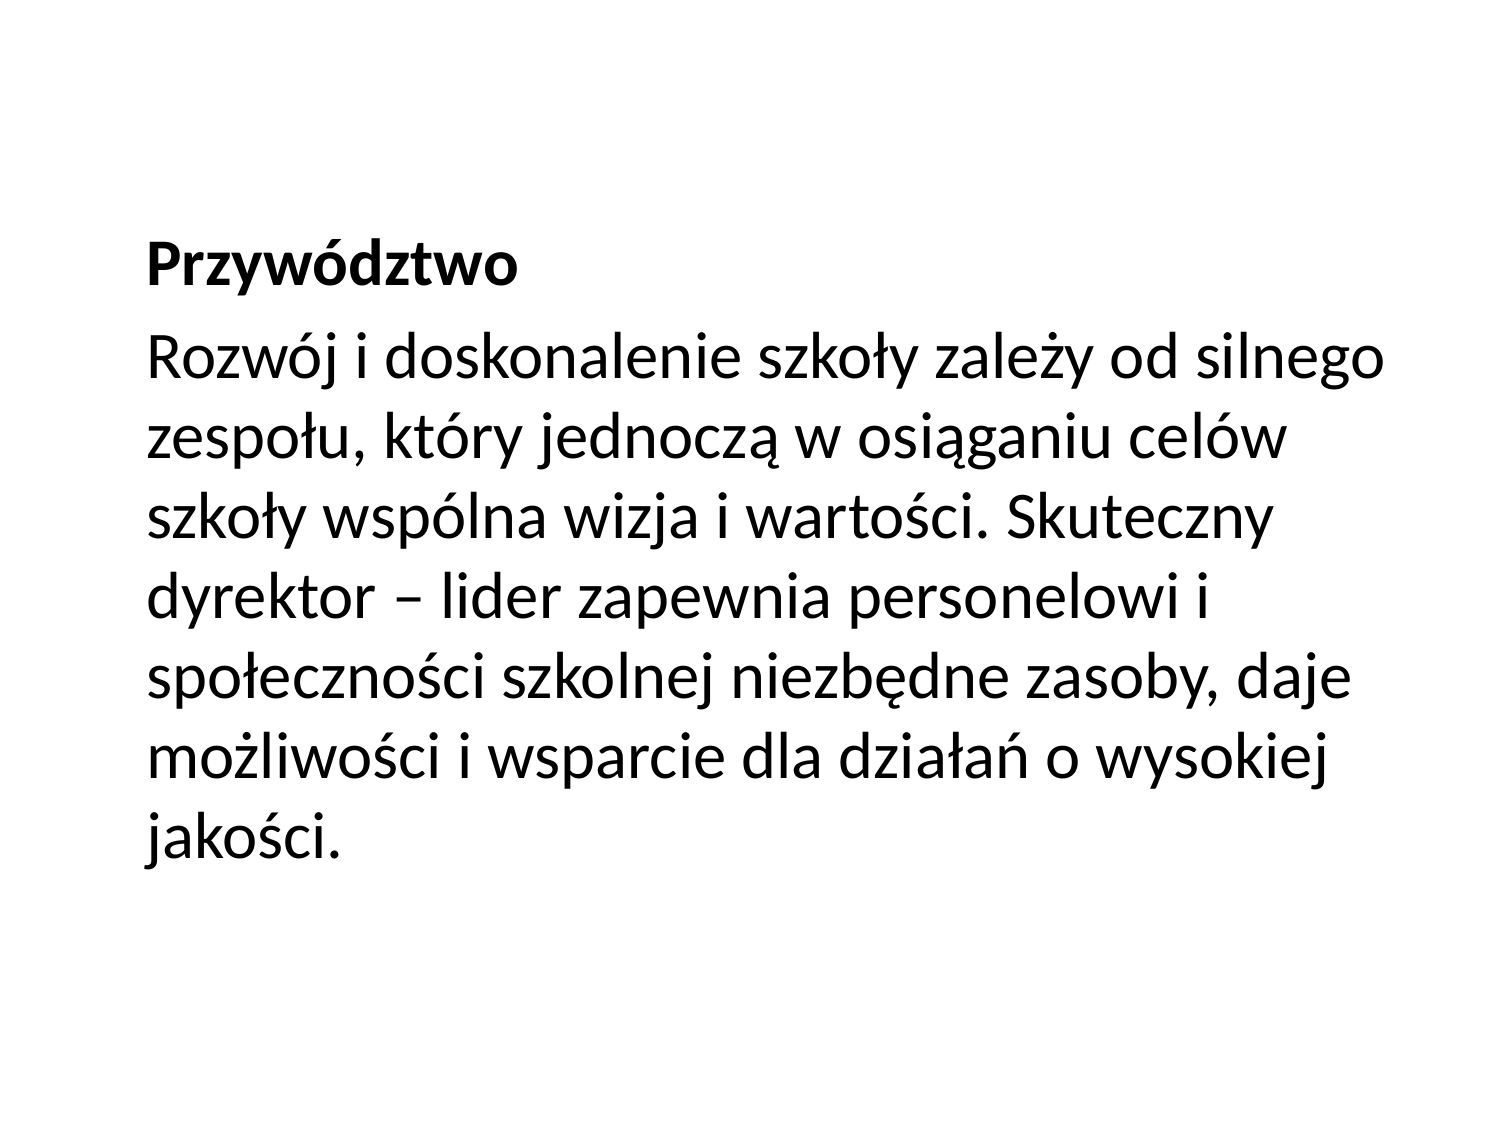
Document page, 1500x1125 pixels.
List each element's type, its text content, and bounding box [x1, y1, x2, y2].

list Przywództwo Rozwój i doskonalenie szkoły zależy od silnego zespołu, który jednoczą w osiąganiu celów szkoły wspólna wizja i wartości. Skuteczny dyrektor – lider zapewnia personelowi i społeczności szkolnej niezbędne zasoby, daje możliwości i wsparcie dla działań o wysokiej jakości. [75, 210, 1425, 1005]
